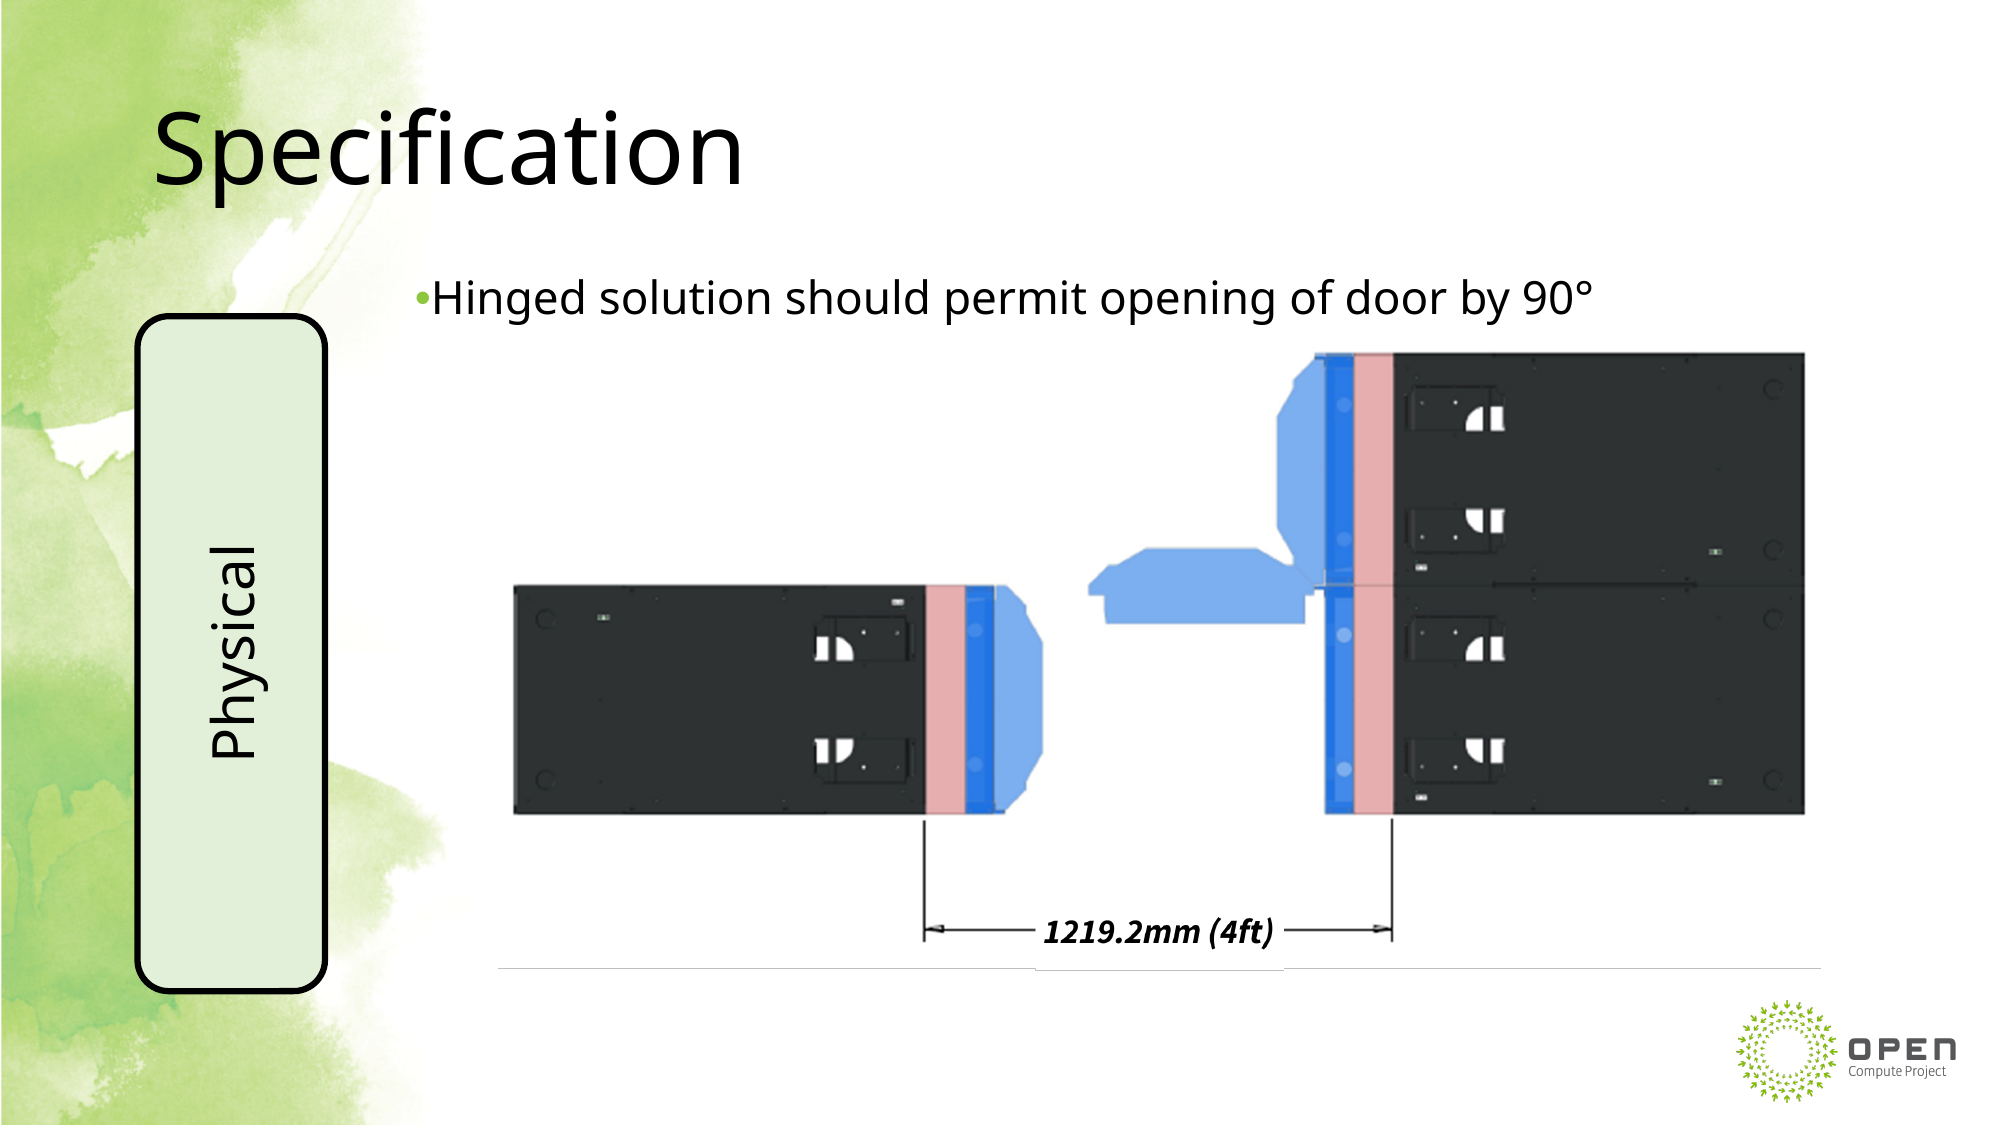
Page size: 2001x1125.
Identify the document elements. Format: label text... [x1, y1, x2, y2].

picture [498, 334, 1821, 974]
picture [2, 0, 1125, 1125]
list Hinged solution should permit opening of door by 90° [324, 261, 1863, 1044]
picture [1700, 977, 1997, 1125]
text_box Physical [135, 314, 328, 994]
title Specification [137, 43, 1863, 261]
